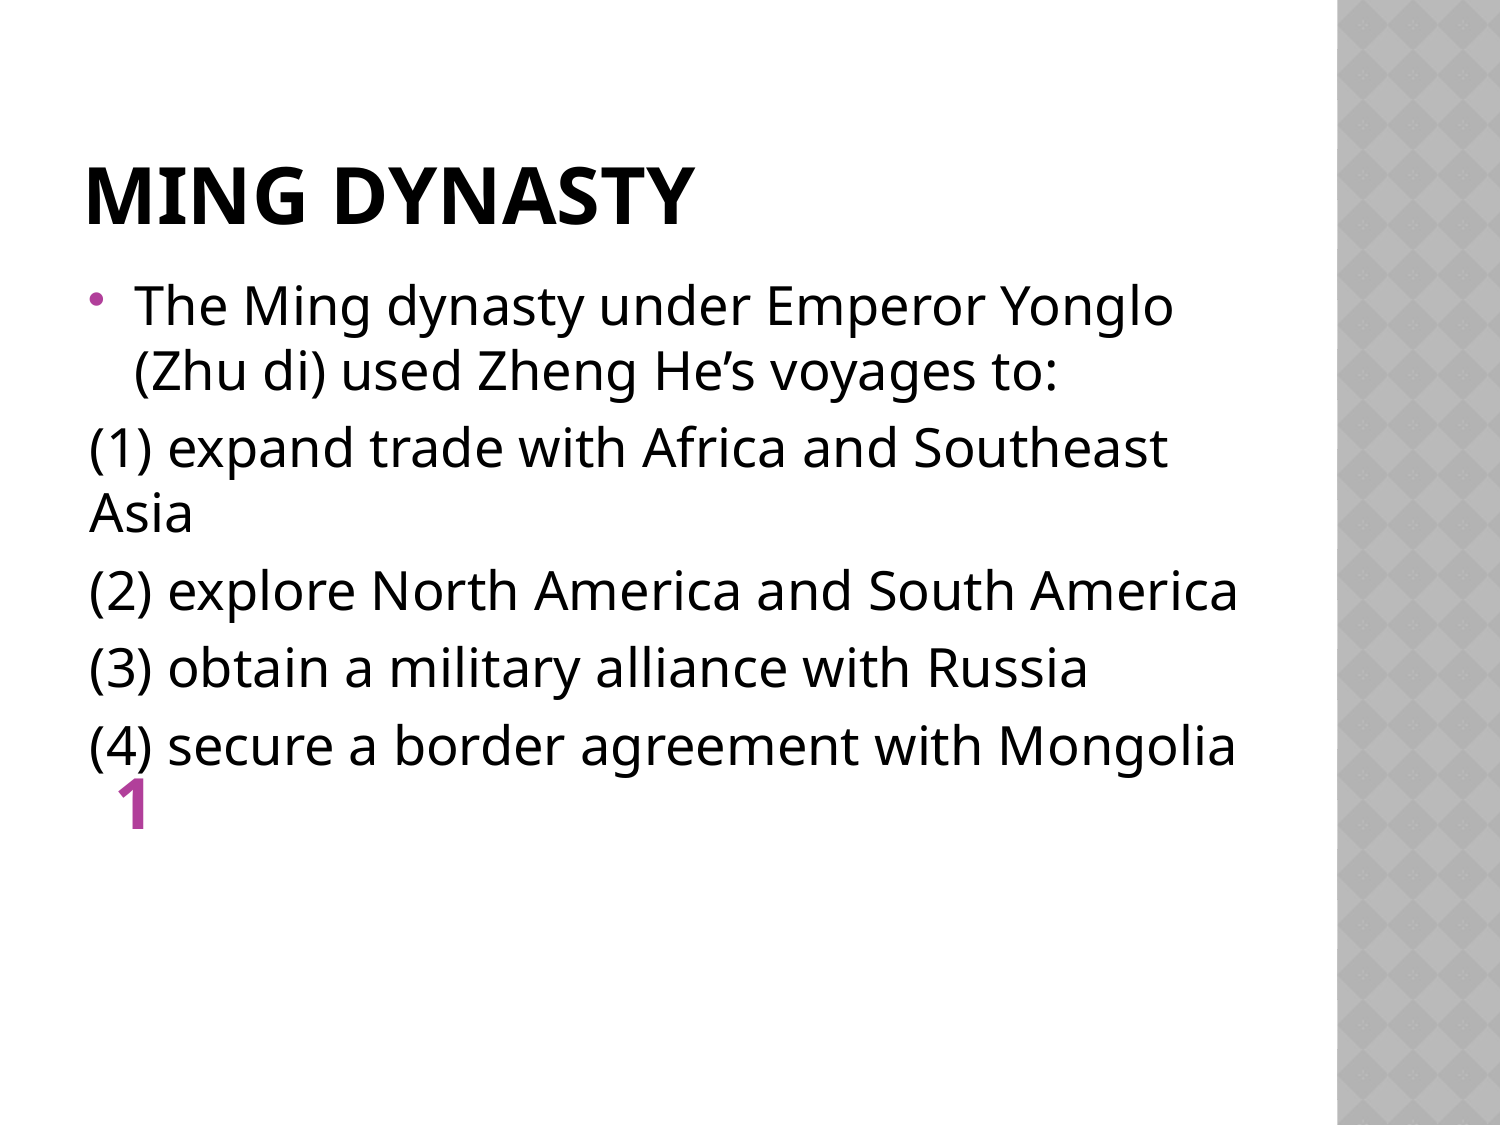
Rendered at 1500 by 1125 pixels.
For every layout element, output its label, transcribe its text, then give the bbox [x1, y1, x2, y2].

list The Ming dynasty under Emperor Yonglo (Zhu di) used Zheng He’s voyages to: (1) expand trade with Africa and Southeast Asia (2) explore North America and South America (3) obtain a military alliance with Russia (4) secure a border agreement with Mongolia [75, 264, 1263, 1059]
title Ming Dynasty [75, 52, 1263, 240]
text_box 1 [99, 751, 213, 865]
